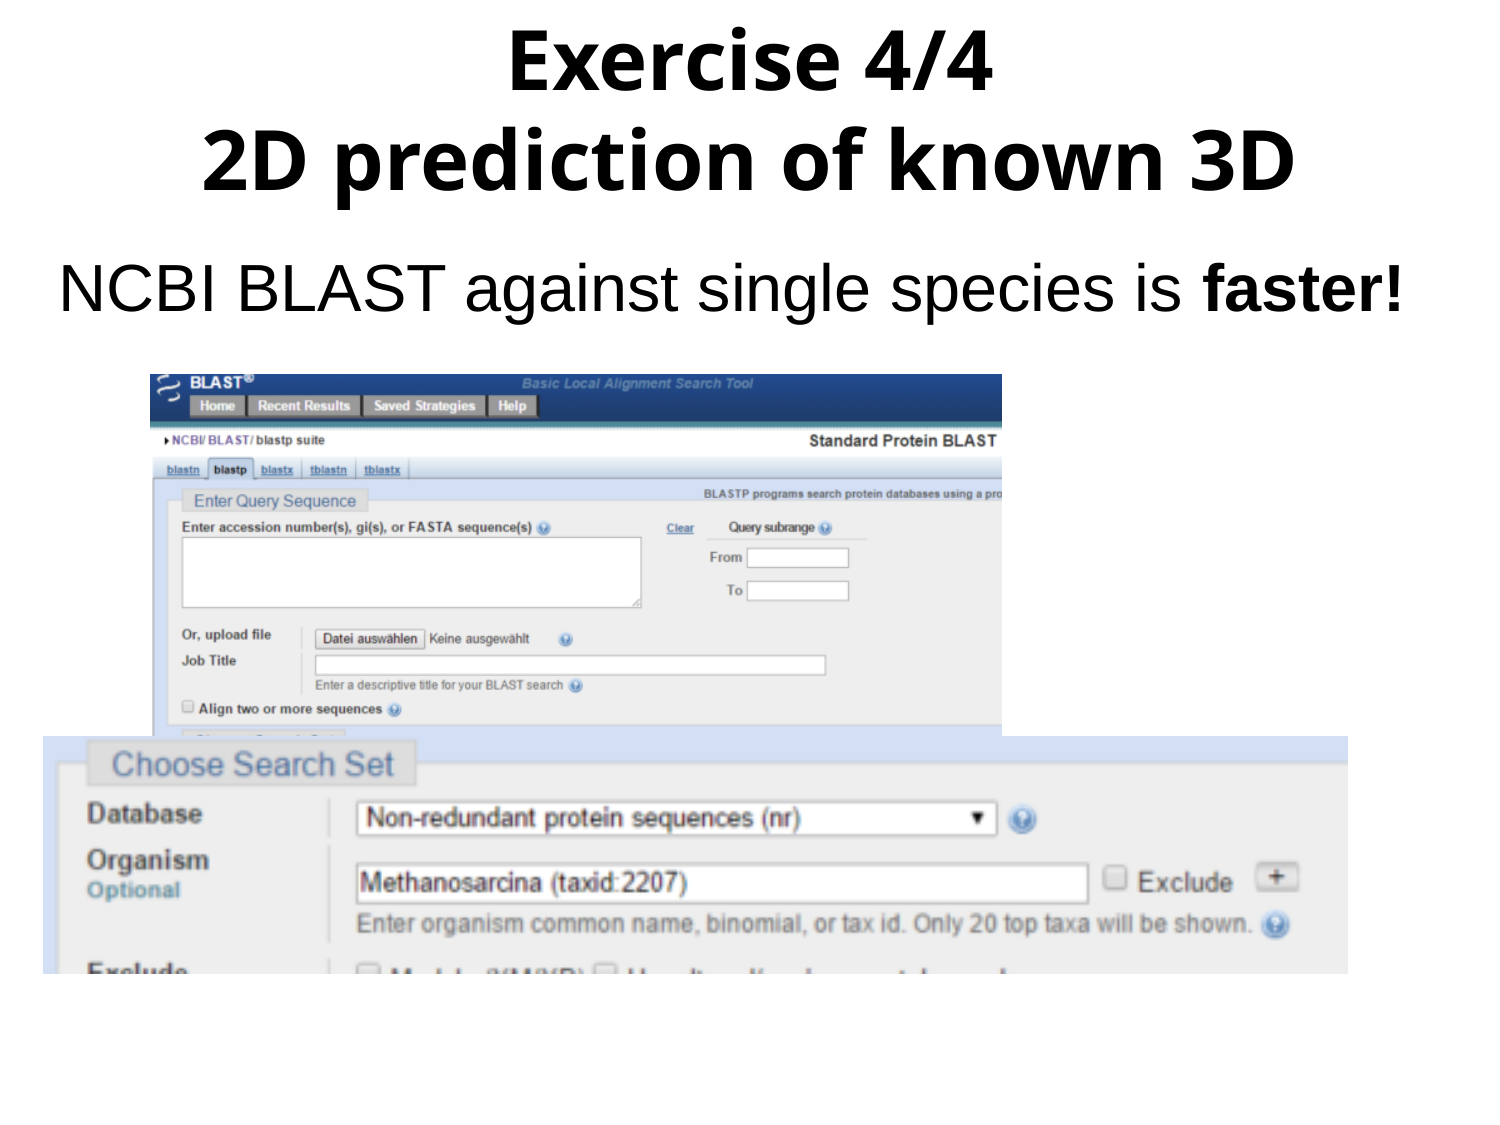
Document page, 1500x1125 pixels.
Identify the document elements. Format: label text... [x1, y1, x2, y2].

text_box NCBI BLAST against single species is faster! [43, 237, 1457, 333]
picture [43, 374, 1348, 974]
text_box Exercise 4/4 2D prediction of known 3D [0, 0, 1500, 215]
